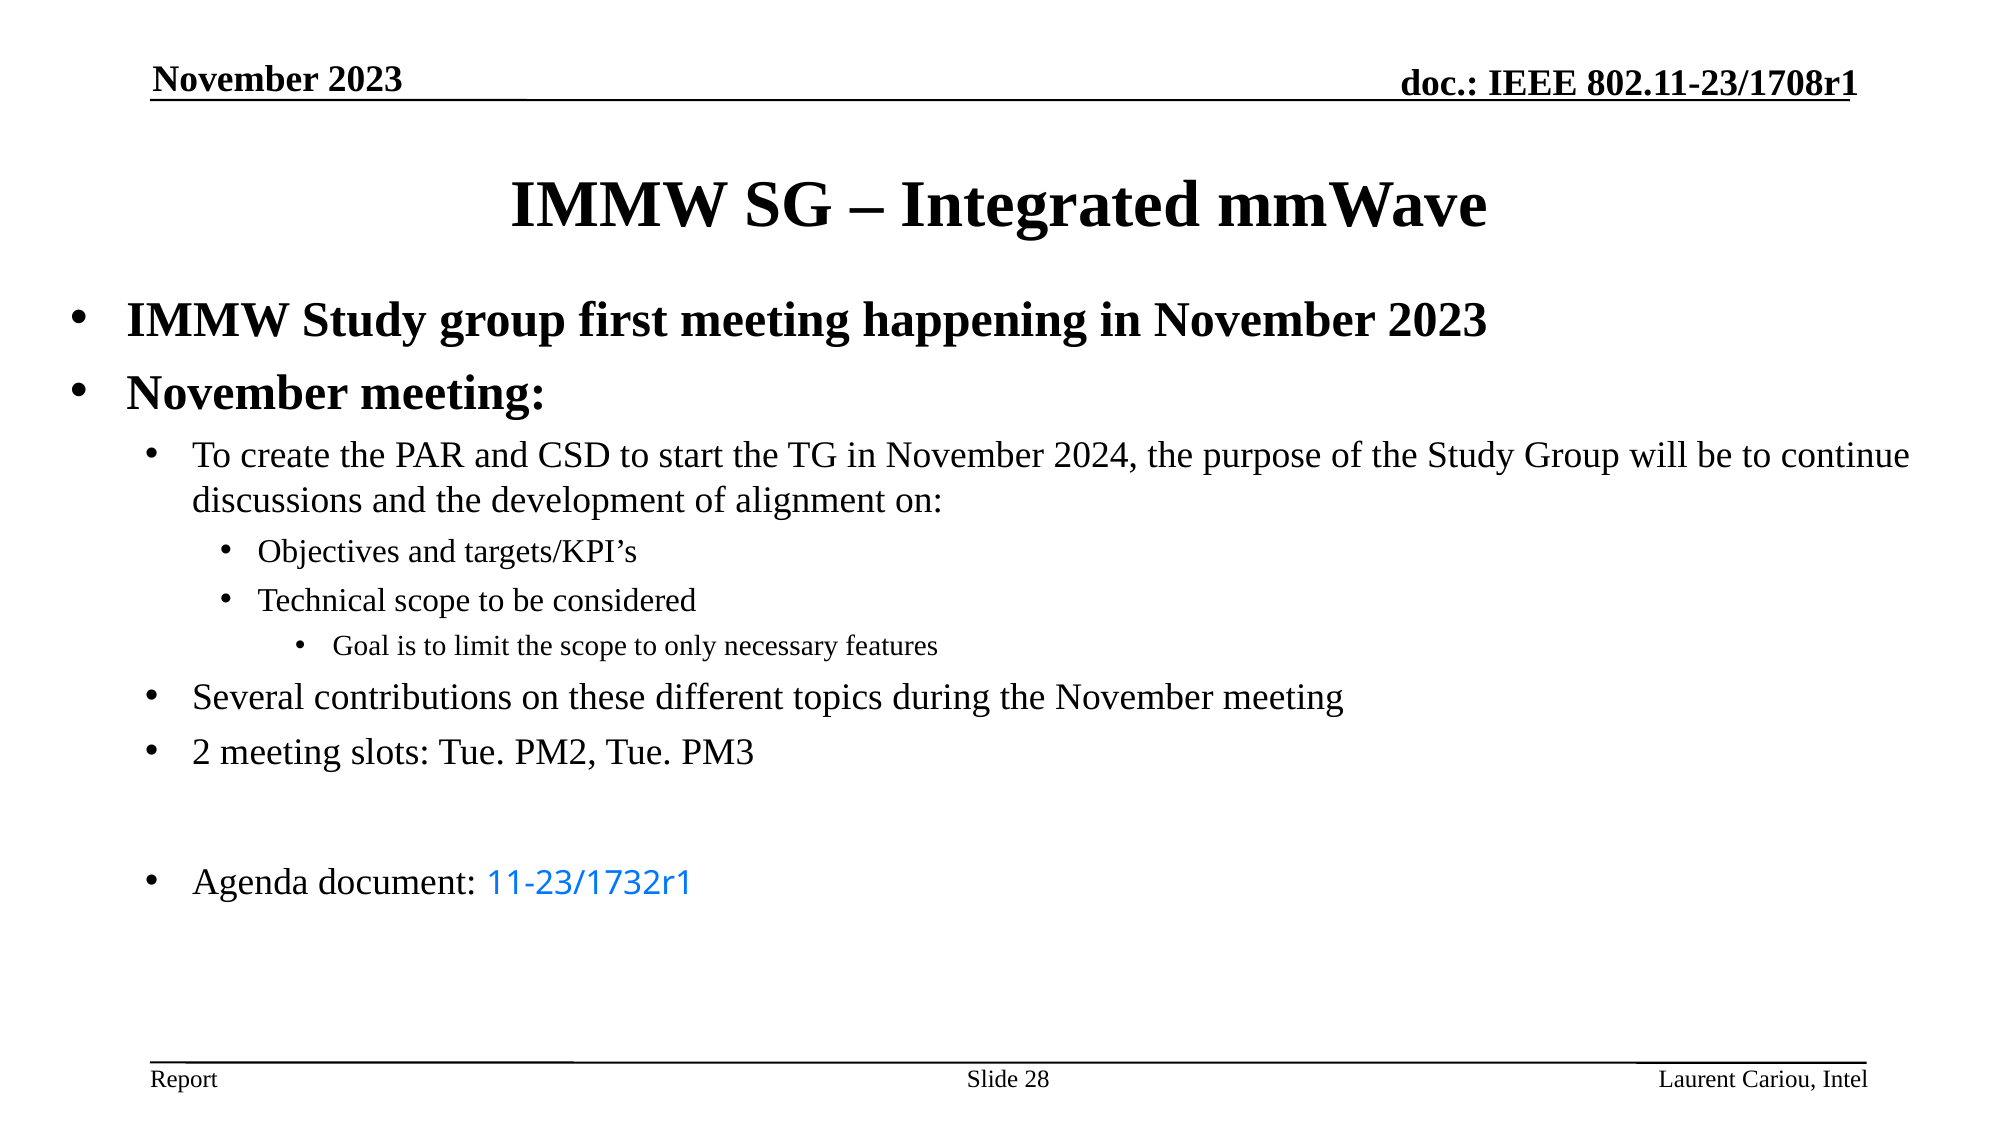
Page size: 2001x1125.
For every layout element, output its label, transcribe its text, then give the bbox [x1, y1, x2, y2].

title IMMW SG – Integrated mmWave [149, 112, 1850, 278]
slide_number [152, 54, 563, 100]
slide_number Slide 28 [950, 1061, 1067, 1123]
list IMMW Study group first meeting happening in November 2023 November meeting: To create the PAR and CSD to start the TG in November 2024, the purpose of the Study Group will be to continue discussions and the development of alignment on: Objectives and targets/KPI’s Technical scope to be considered Goal is to limit the scope to only necessary features Several contributions on these different topics during the November meeting 2 meeting slots: Tue. PM2, Tue. PM3 Agenda document: 11-23/1732r1 [54, 278, 1934, 1063]
footer Laurent Cariou, Intel [1171, 1061, 1869, 1093]
